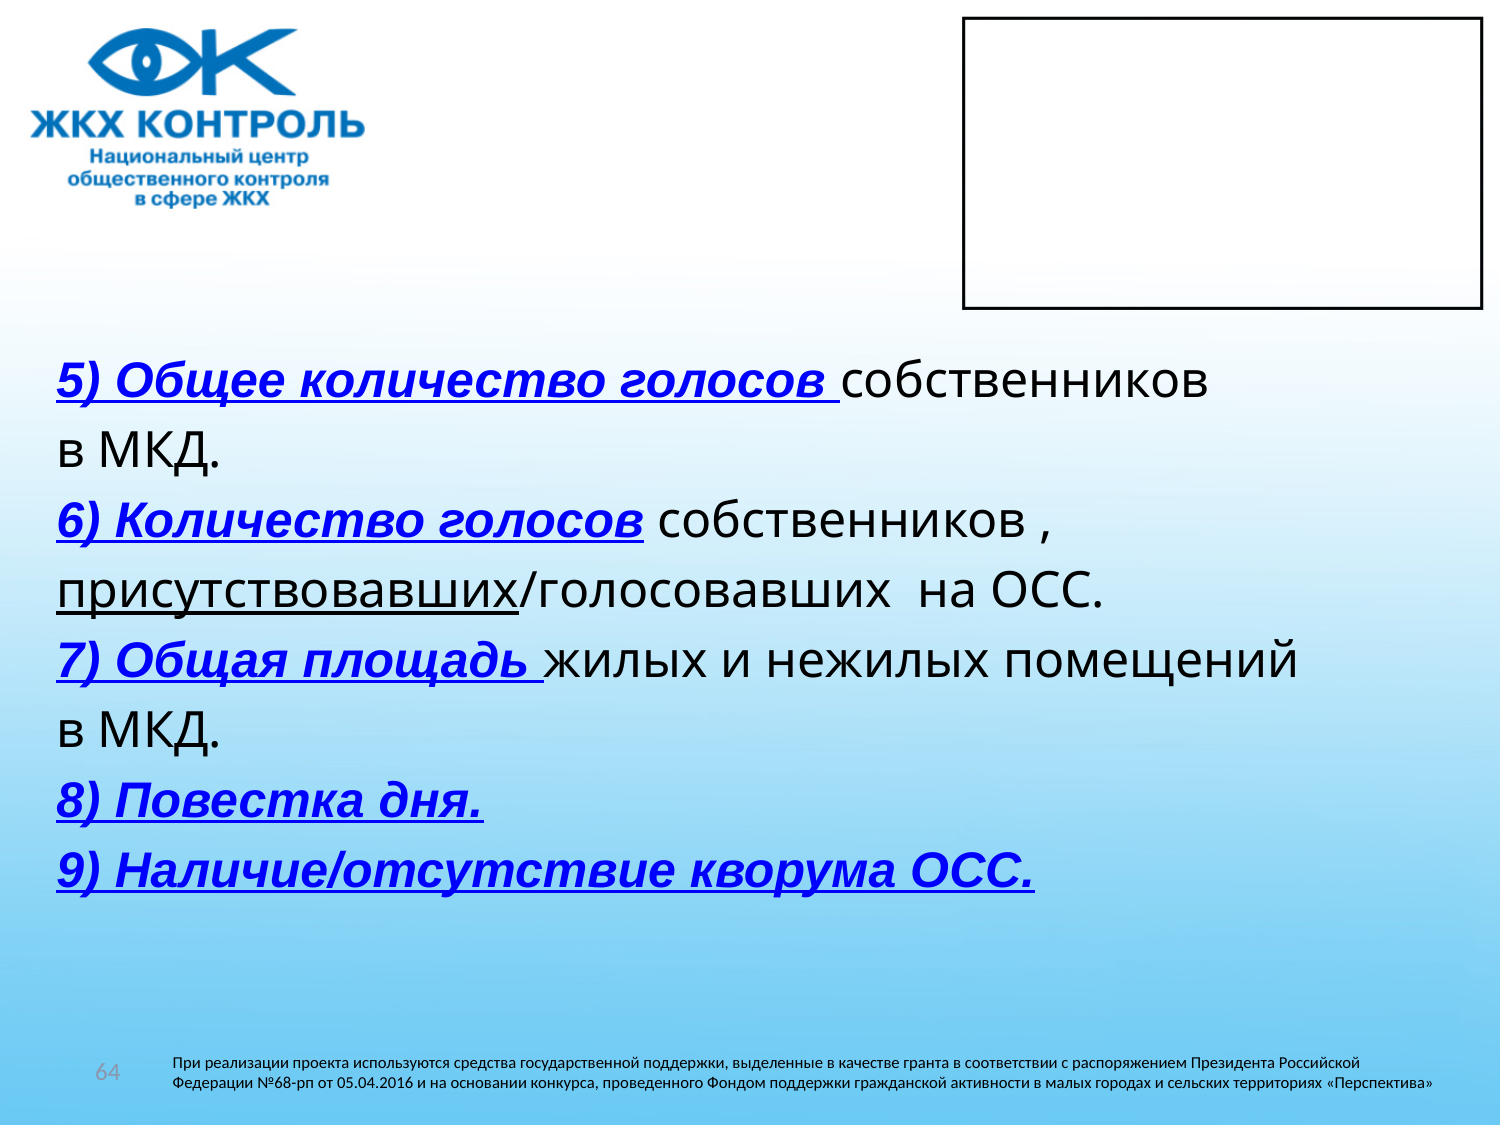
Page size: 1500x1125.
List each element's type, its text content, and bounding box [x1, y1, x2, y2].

picture [0, 0, 1500, 1125]
list 5) Общее количество голосов собственников в МКД. 6) Количество голосов собственников , присутствовавших/голосовавших на ОСС. 7) Общая площадь жилых и нежилых помещений в МКД. 8) Повестка дня. 9) Наличие/отсутствие кворума ОСС. [41, 339, 1477, 988]
slide_number 64 [53, 1040, 136, 1100]
